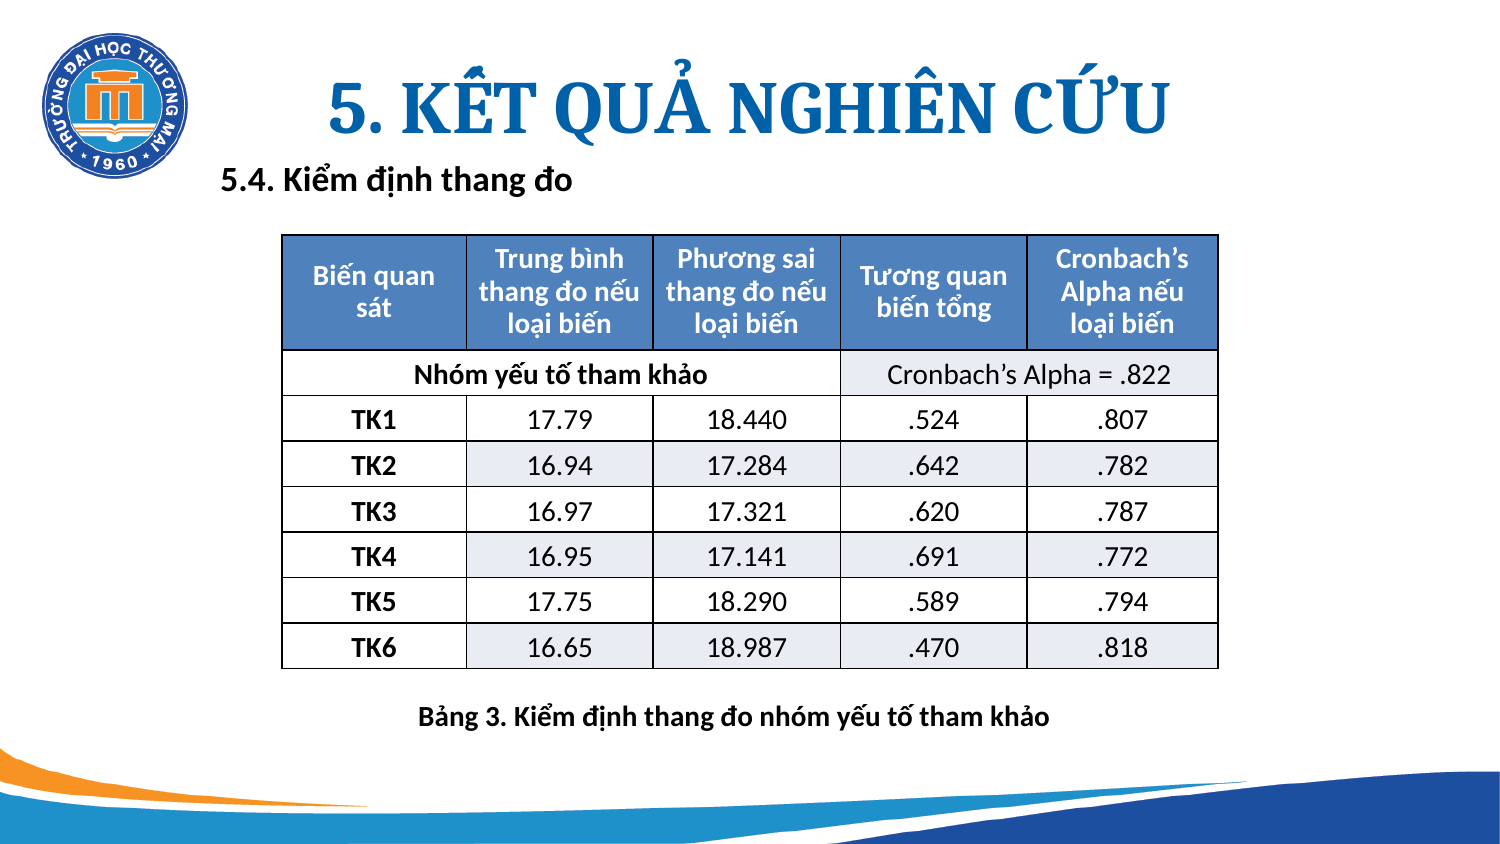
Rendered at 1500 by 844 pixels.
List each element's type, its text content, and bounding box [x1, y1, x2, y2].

table_cell Cronbach’s Alpha = .822 [841, 351, 1217, 395]
table_cell .470 [841, 624, 1026, 668]
text_box 5.4. Kiểm định thang đo [205, 148, 1306, 206]
table_cell .642 [841, 442, 1026, 486]
table_cell TK1 [283, 396, 466, 440]
title 5. KẾT QUẢ NGHIÊN CỨU [75, 33, 1425, 175]
table_header Biến quan sát [283, 236, 466, 349]
table_cell TK4 [283, 533, 466, 577]
table_cell 17.79 [467, 396, 652, 440]
picture [0, 0, 1500, 844]
text_box Bảng 3. Kiểm định thang đo nhóm yếu tố tham khảo [359, 689, 1110, 740]
table_cell .787 [1028, 487, 1217, 531]
table_cell 16.65 [467, 624, 652, 668]
table_header Trung bình thang đo nếu loại biến [467, 236, 652, 349]
table_cell TK6 [283, 624, 466, 668]
table_cell .782 [1028, 442, 1217, 486]
table_cell Nhóm yếu tố tham khảo [283, 351, 840, 395]
table_cell 17.75 [467, 578, 652, 622]
table_cell TK2 [283, 442, 466, 486]
table_cell TK3 [283, 487, 466, 531]
table_cell .818 [1028, 624, 1217, 668]
table_cell 18.987 [654, 624, 840, 668]
table_cell 16.94 [467, 442, 652, 486]
table_cell .589 [841, 578, 1026, 622]
table_cell 18.290 [654, 578, 840, 622]
table_cell 17.321 [654, 487, 840, 531]
table_cell .524 [841, 396, 1026, 440]
table_cell .620 [841, 487, 1026, 531]
table_cell 16.97 [467, 487, 652, 531]
table_cell .772 [1028, 533, 1217, 577]
table_cell 17.284 [654, 442, 840, 486]
table_header Tương quan biến tổng [841, 236, 1026, 349]
table_cell .794 [1028, 578, 1217, 622]
table_cell .807 [1028, 396, 1217, 440]
table_cell TK5 [283, 578, 466, 622]
table_cell 16.95 [467, 533, 652, 577]
table_cell 17.141 [654, 533, 840, 577]
table_header Cronbach’s Alpha nếu loại biến [1028, 236, 1217, 349]
table_header Phương sai thang đo nếu loại biến [654, 236, 840, 349]
table_cell 18.440 [654, 396, 840, 440]
table_cell .691 [841, 533, 1026, 577]
